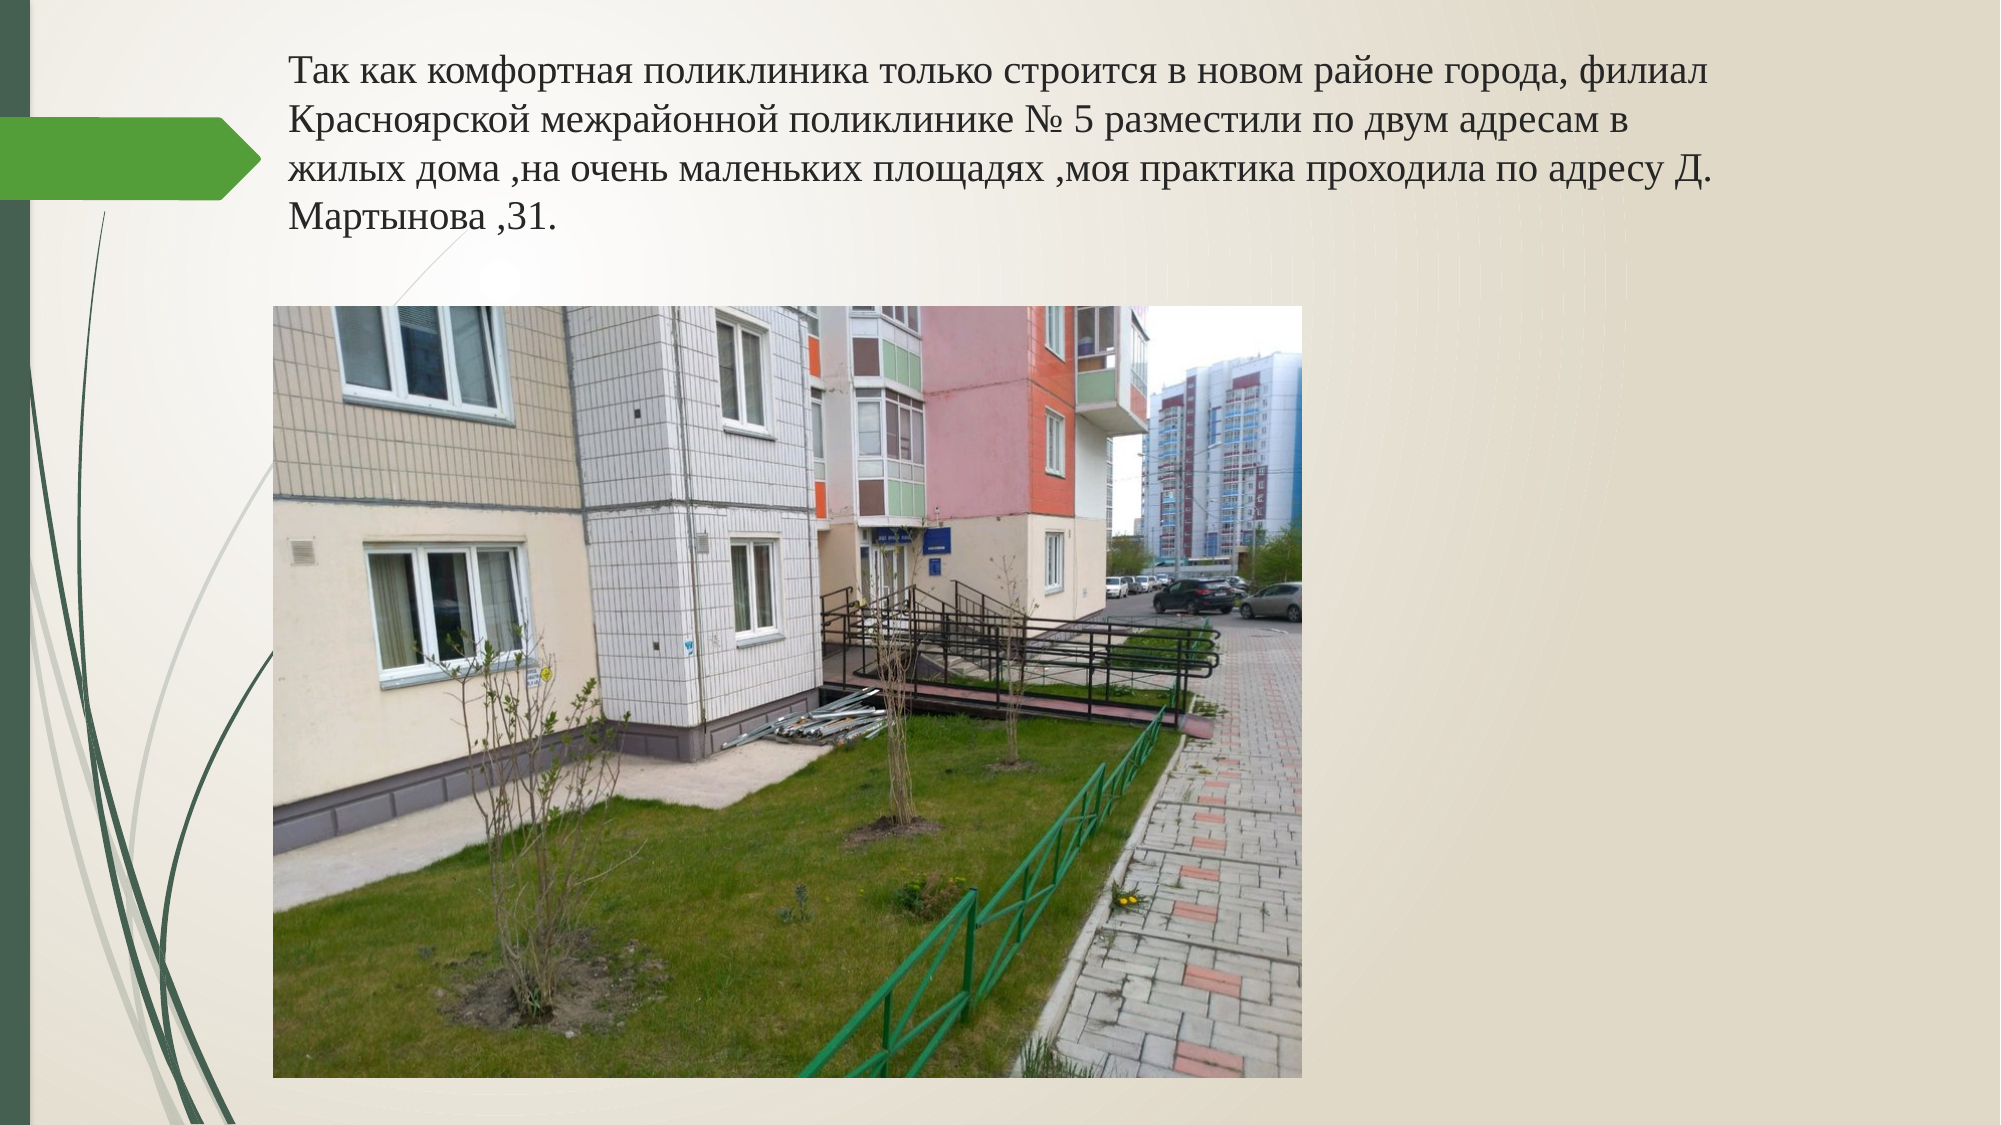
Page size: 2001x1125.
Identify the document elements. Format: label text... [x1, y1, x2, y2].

picture [272, 306, 1302, 1079]
title Так как комфортная поликлиника только строится в новом районе города, филиал Красноярской межрайонной поликлинике № 5 разместили по двум адресам в жилых дома ,на очень маленьких площадях ,моя практика проходила по адресу Д. Мартынова ,31. [273, 35, 1735, 246]
